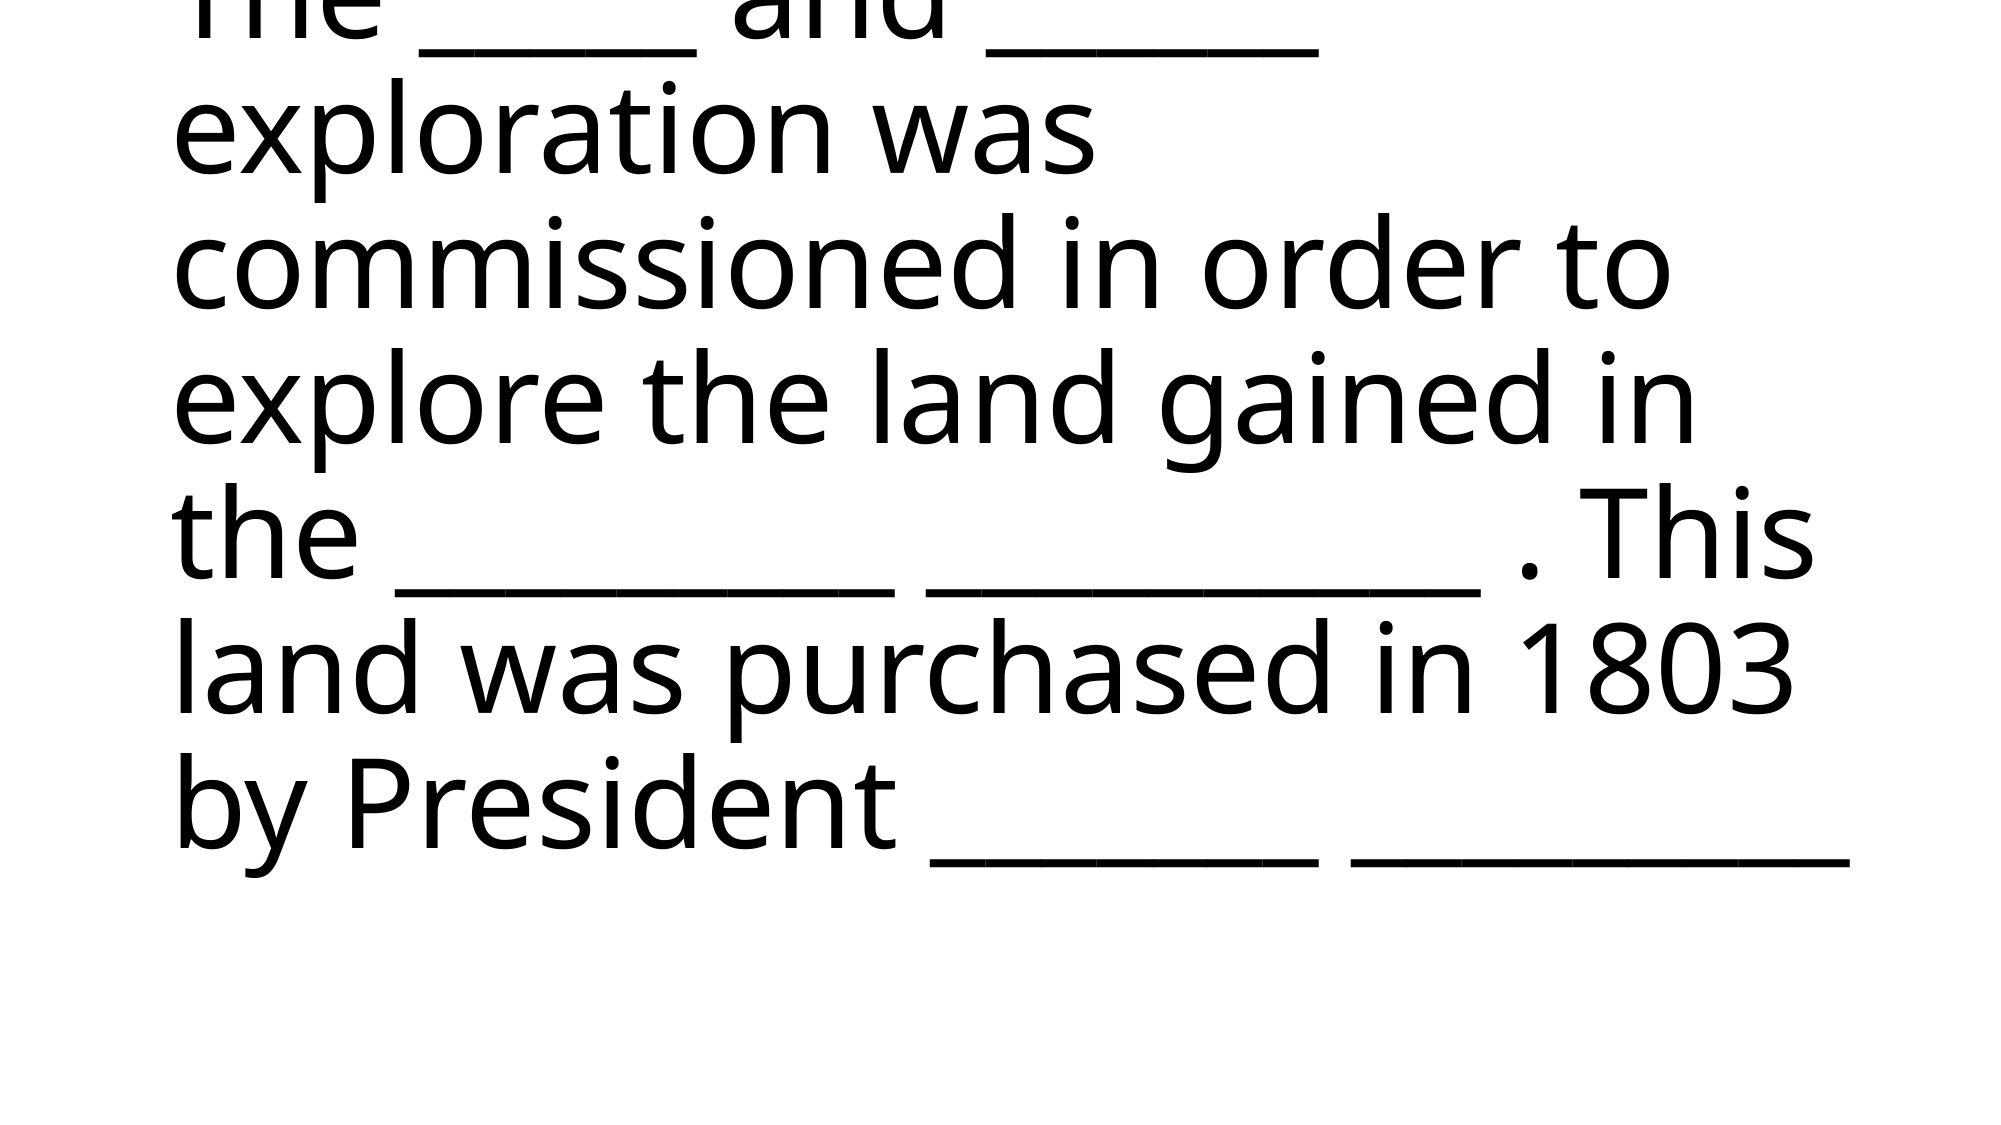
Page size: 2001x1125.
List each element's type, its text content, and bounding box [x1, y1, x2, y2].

title The _____ and ______ exploration was commissioned in order to explore the land gained in the _________ __________ . This land was purchased in 1803 by President _______ _________ [155, 503, 1881, 722]
